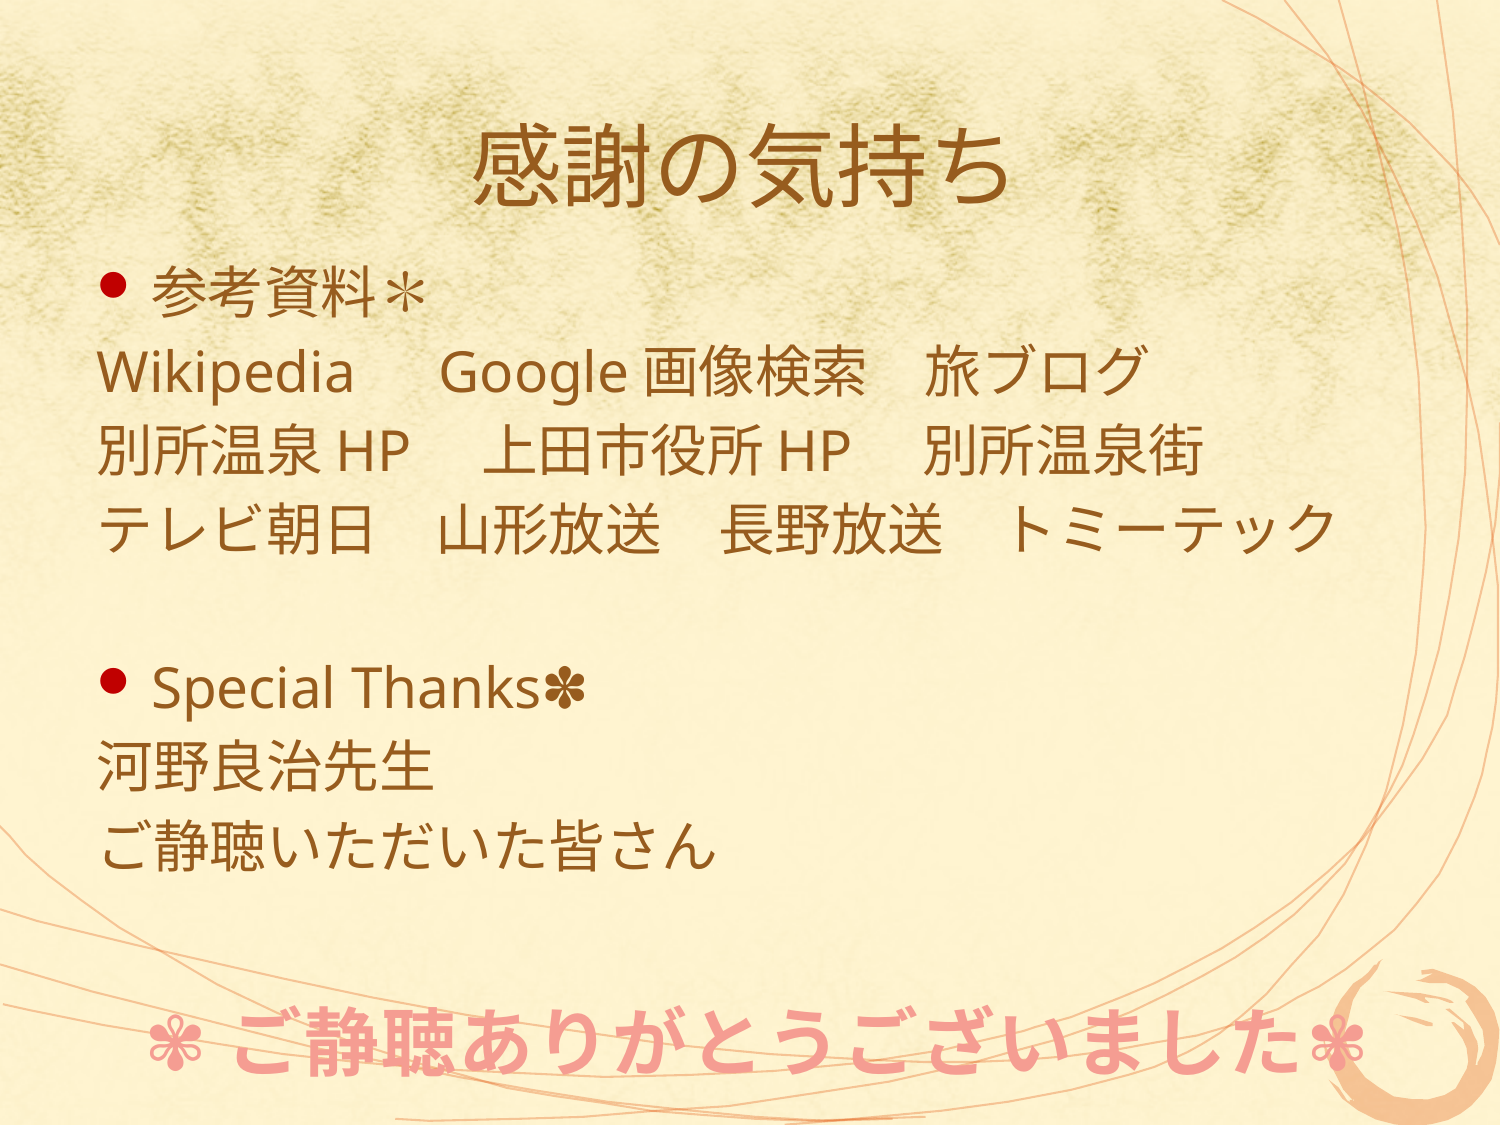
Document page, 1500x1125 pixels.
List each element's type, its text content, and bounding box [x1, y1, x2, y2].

title 感謝の気持ち [70, 70, 1421, 258]
text_box ✾ご静聴ありがとうございました✾ [41, 987, 1473, 1093]
list 参考資料✽ Wikipedia Google画像検索 旅ブログ 別所温泉HP 上田市役所HP 別所温泉街 テレビ朝日 山形放送 長野放送 トミーテック Special Thanks✽ 河野良治先生 ご静聴いただいた皆さん [81, 249, 1432, 941]
